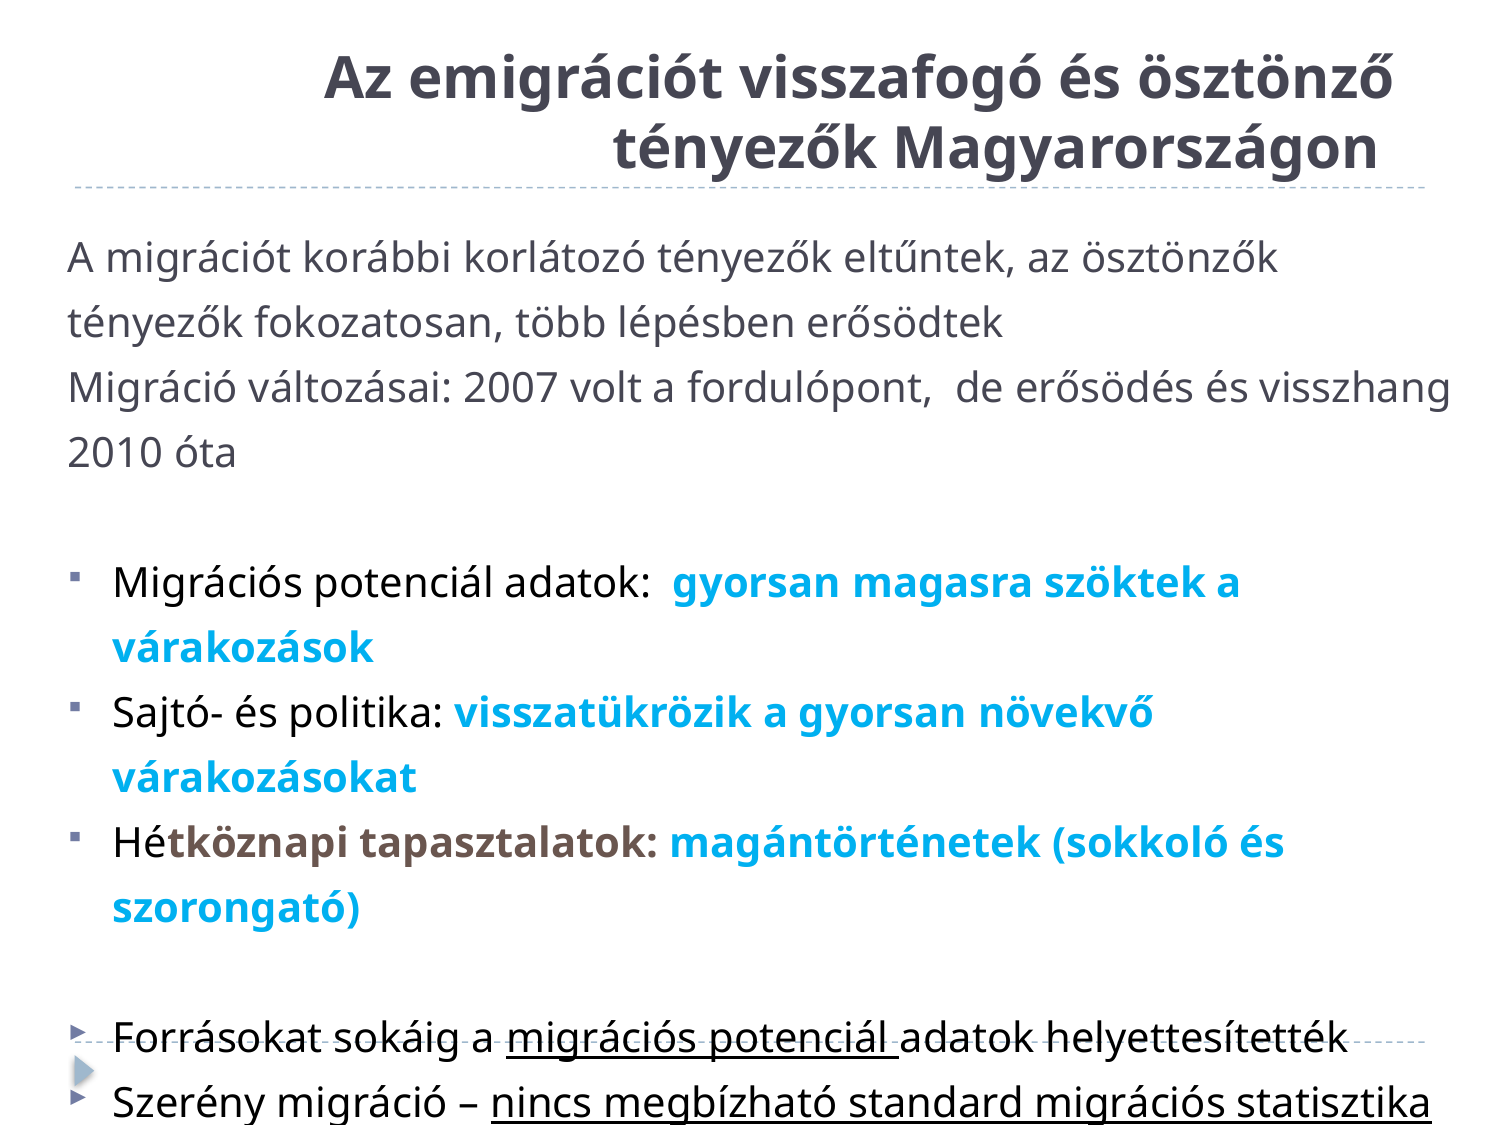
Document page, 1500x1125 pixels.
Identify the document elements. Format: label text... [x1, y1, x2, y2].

title Az emigrációt visszafogó és ösztönző tényezők Magyarországon [75, 24, 1425, 188]
list A migrációt korábbi korlátozó tényezők eltűntek, az ösztönzők tényezők fokozatosan, több lépésben erősödtek Migráció változásai: 2007 volt a fordulópont, de erősödés és visszhang 2010 óta Migrációs potenciál adatok: gyorsan magasra szöktek a várakozások Sajtó- és politika: visszatükrözik a gyorsan növekvő várakozásokat Hétköznapi tapasztalatok: magántörténetek (sokkoló és szorongató) Forrásokat sokáig a migrációs potenciál adatok helyettesítették Szerény migráció – nincs megbízható standard migrációs statisztika – adathiány – bizonytalanság: a sokféle lehetséges adatforrás mind gyorsan növekvő migrációt mutat – „számháború” [53, 208, 1471, 1083]
